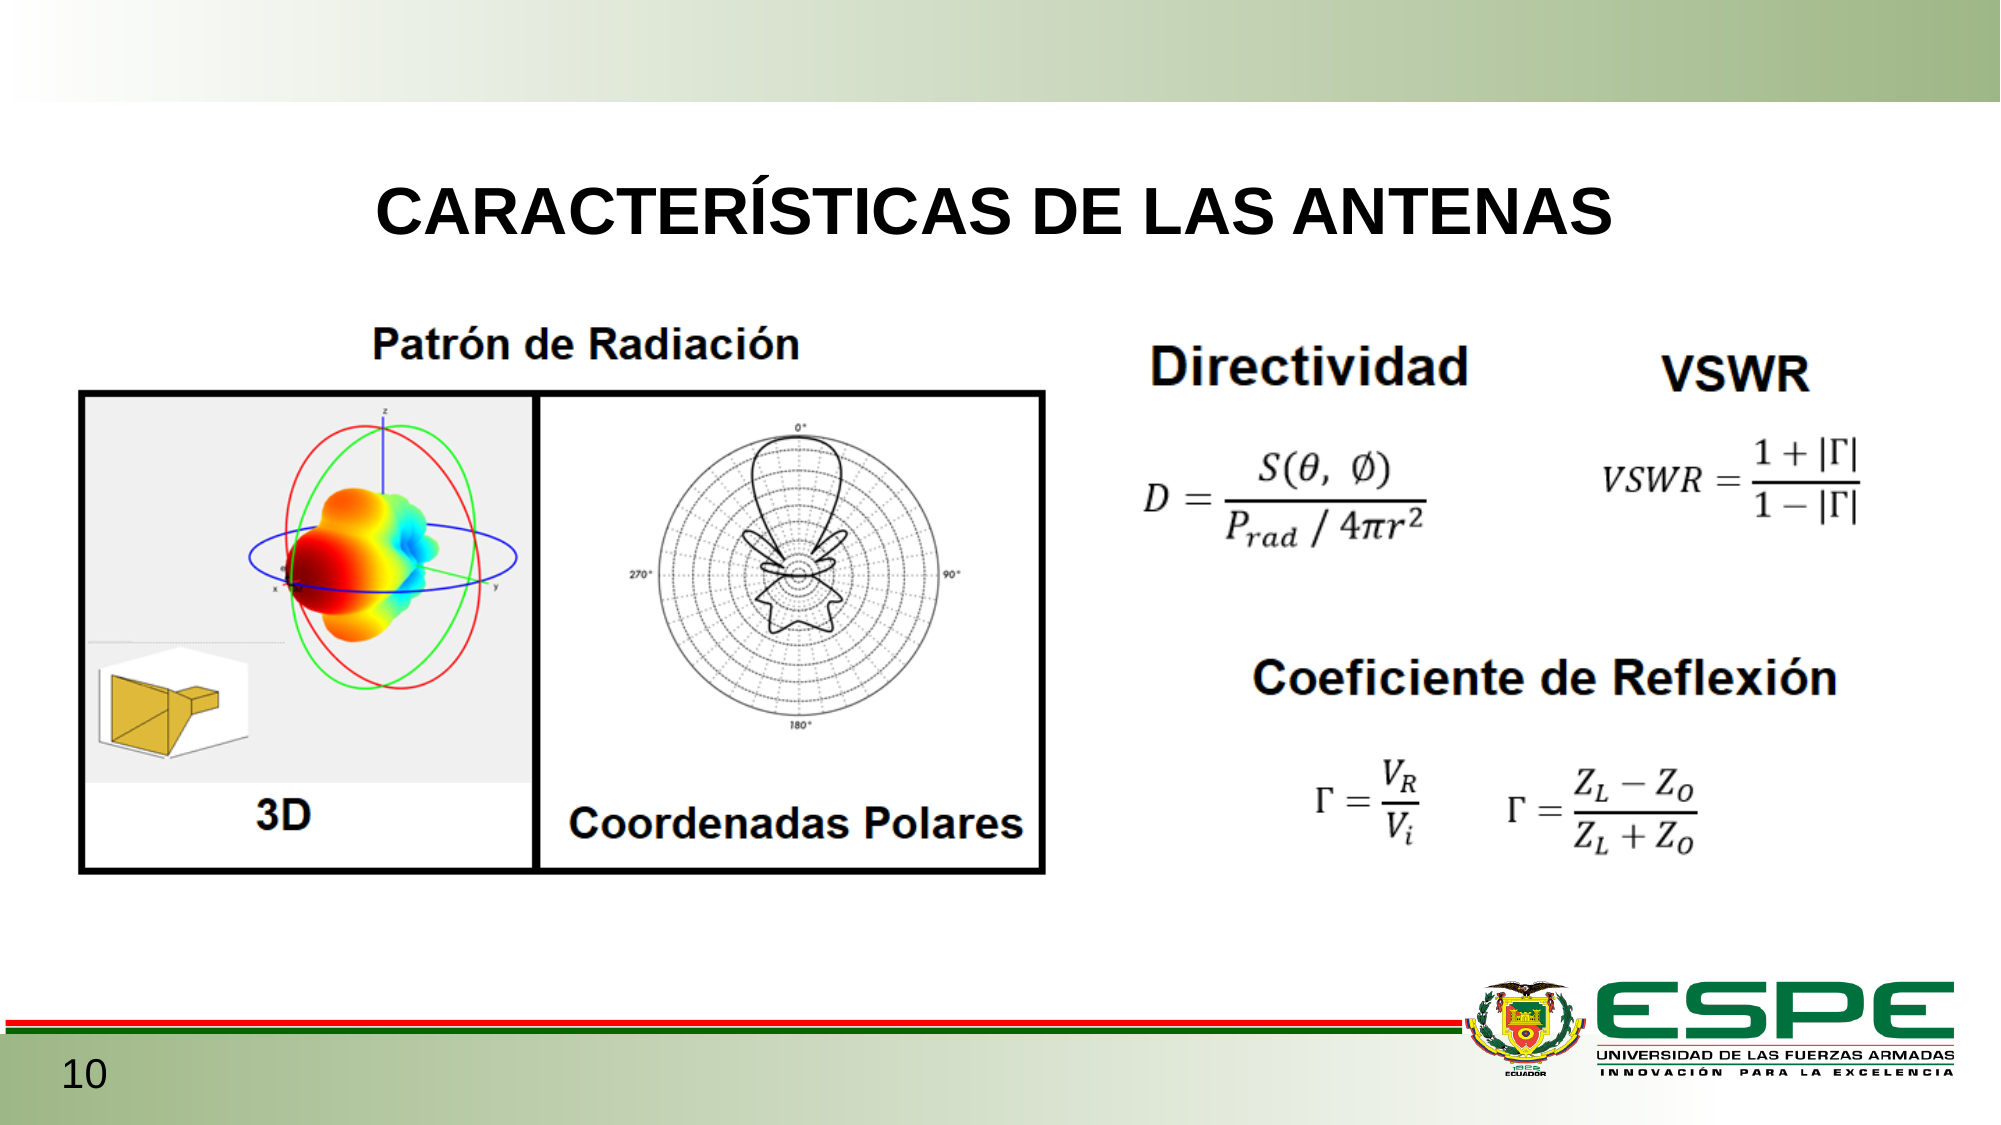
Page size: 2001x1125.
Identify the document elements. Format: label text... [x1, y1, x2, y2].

picture [1235, 634, 1860, 893]
picture [1093, 308, 1496, 586]
picture [1580, 329, 1899, 555]
picture [1465, 981, 1954, 1076]
text_box CARACTERÍSTICAS DE LAS ANTENAS [285, 160, 1631, 256]
text_box 10 [46, 1039, 159, 1105]
picture [70, 308, 1064, 893]
